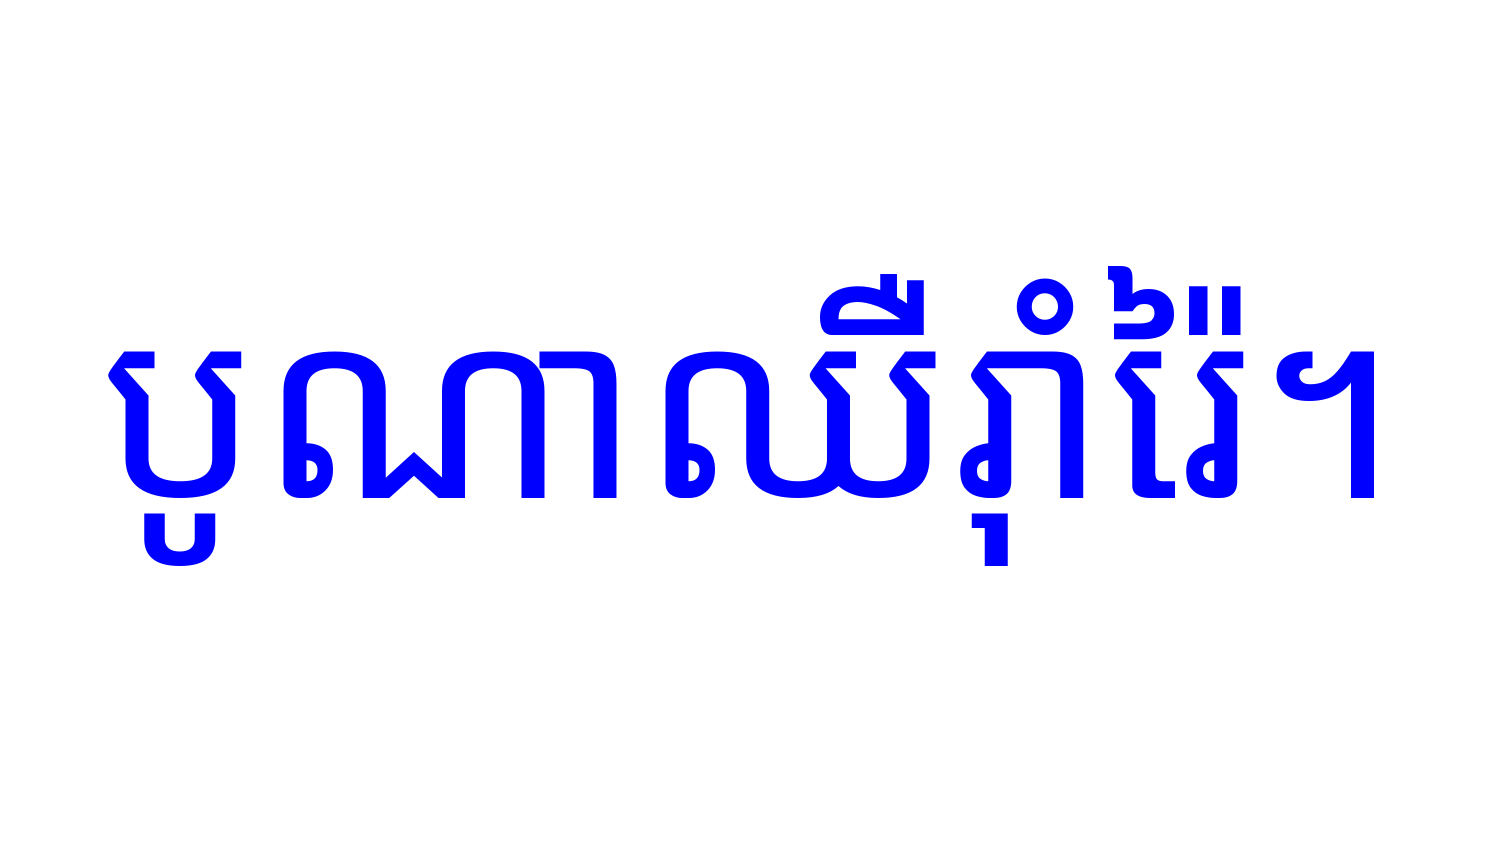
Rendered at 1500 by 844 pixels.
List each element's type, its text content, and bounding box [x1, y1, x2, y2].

list បូណាឈឺរ៉ាំរ៉ៃ។ [51, 189, 1449, 750]
